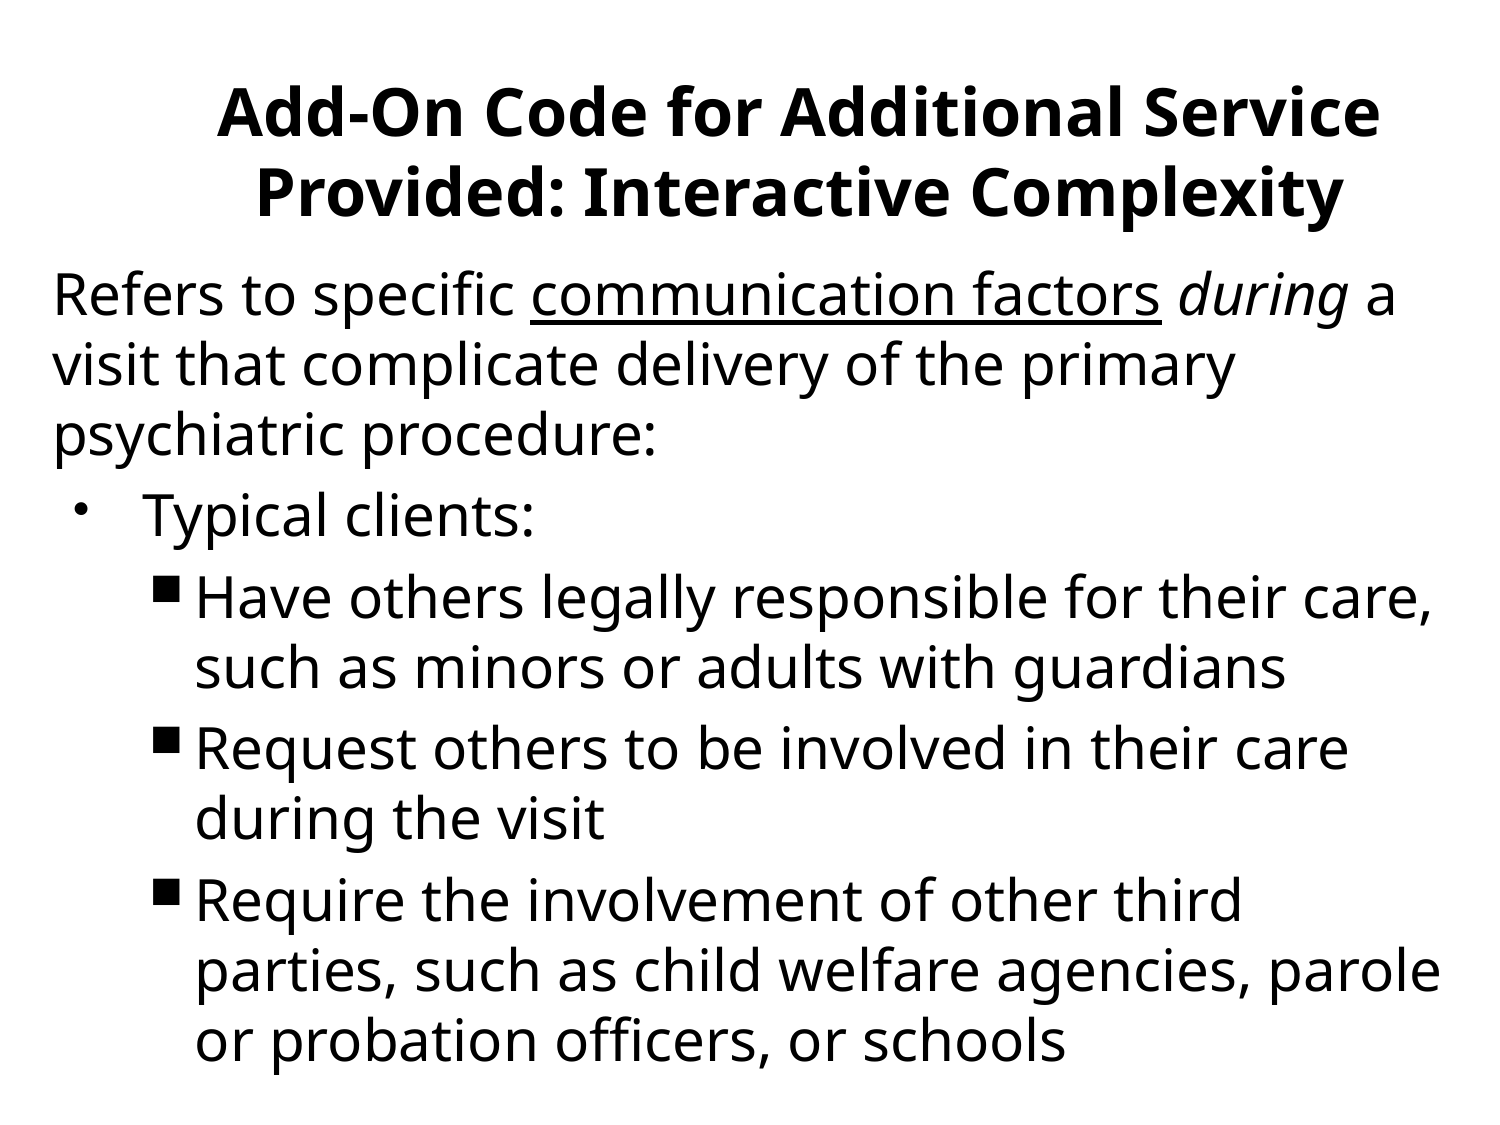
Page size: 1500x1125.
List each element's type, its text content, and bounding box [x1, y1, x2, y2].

list Refers to specific communication factors during a visit that complicate delivery of the primary psychiatric procedure: Typical clients: Have others legally responsible for their care, such as minors or adults with guardians Request others to be involved in their care during the visit Require the involvement of other third parties, such as child welfare agencies, parole or probation officers, or schools [37, 249, 1463, 1100]
title Add-On Code for Additional Service Provided: Interactive Complexity [99, 37, 1500, 263]
